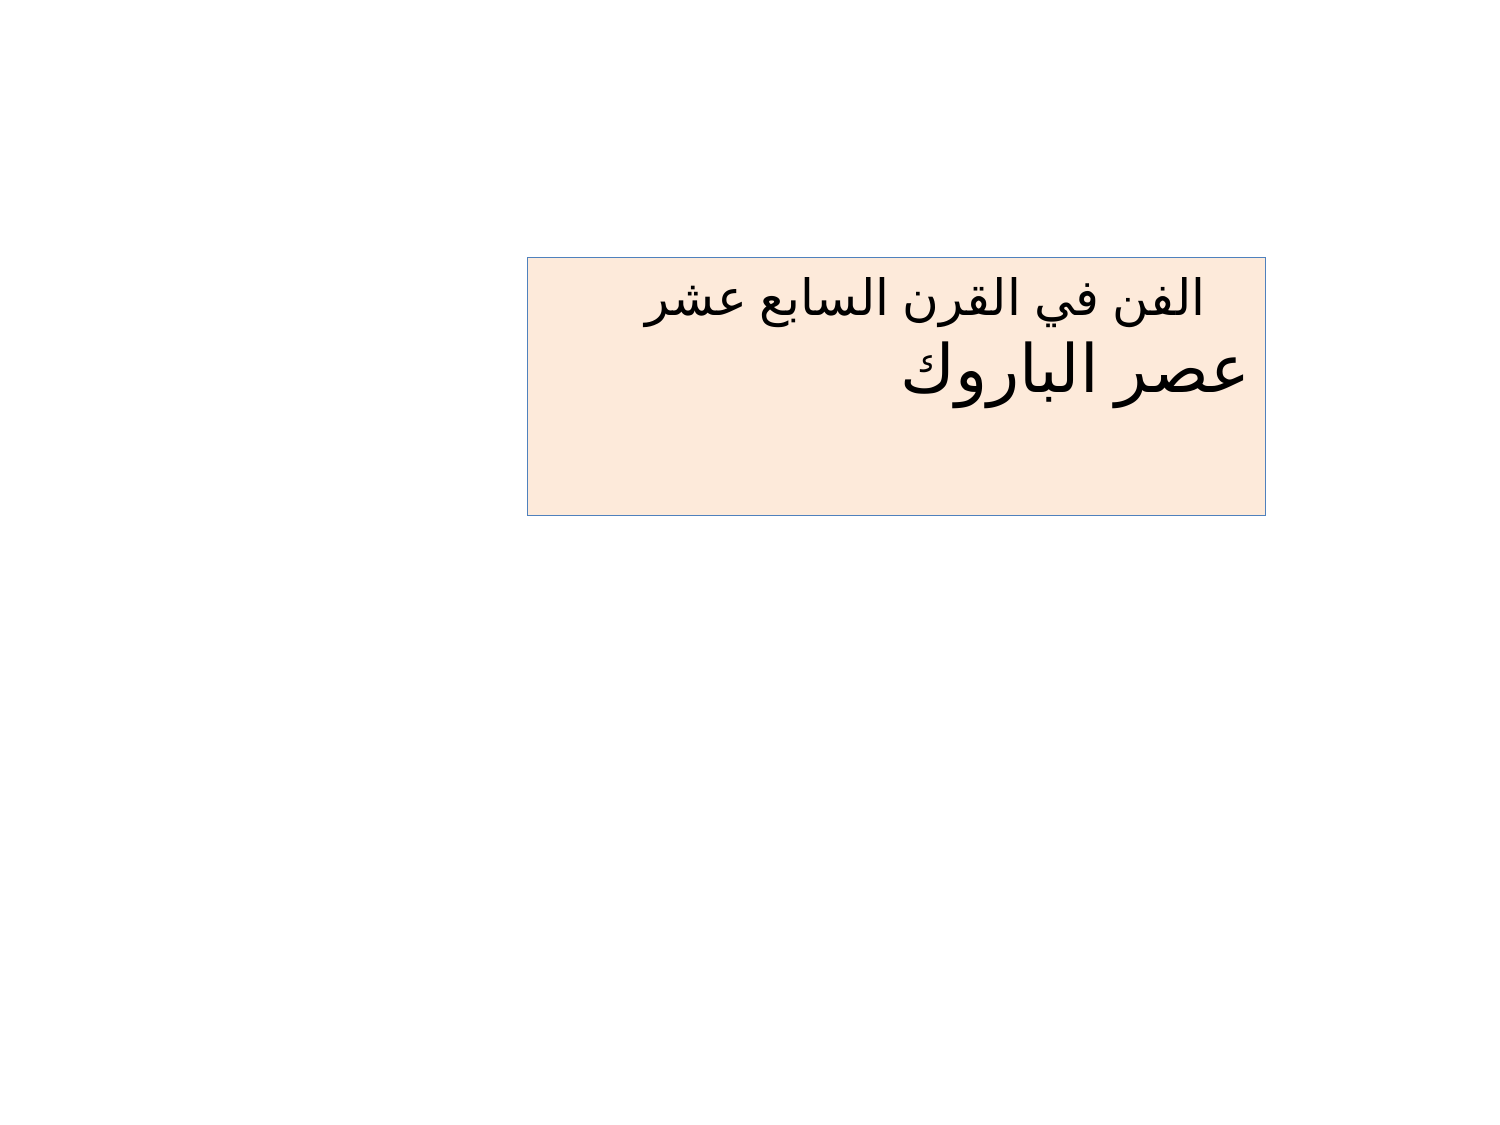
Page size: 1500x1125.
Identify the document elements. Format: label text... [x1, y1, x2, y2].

list الفن في القرن السابع عشر عصر الباروك [527, 257, 1266, 516]
